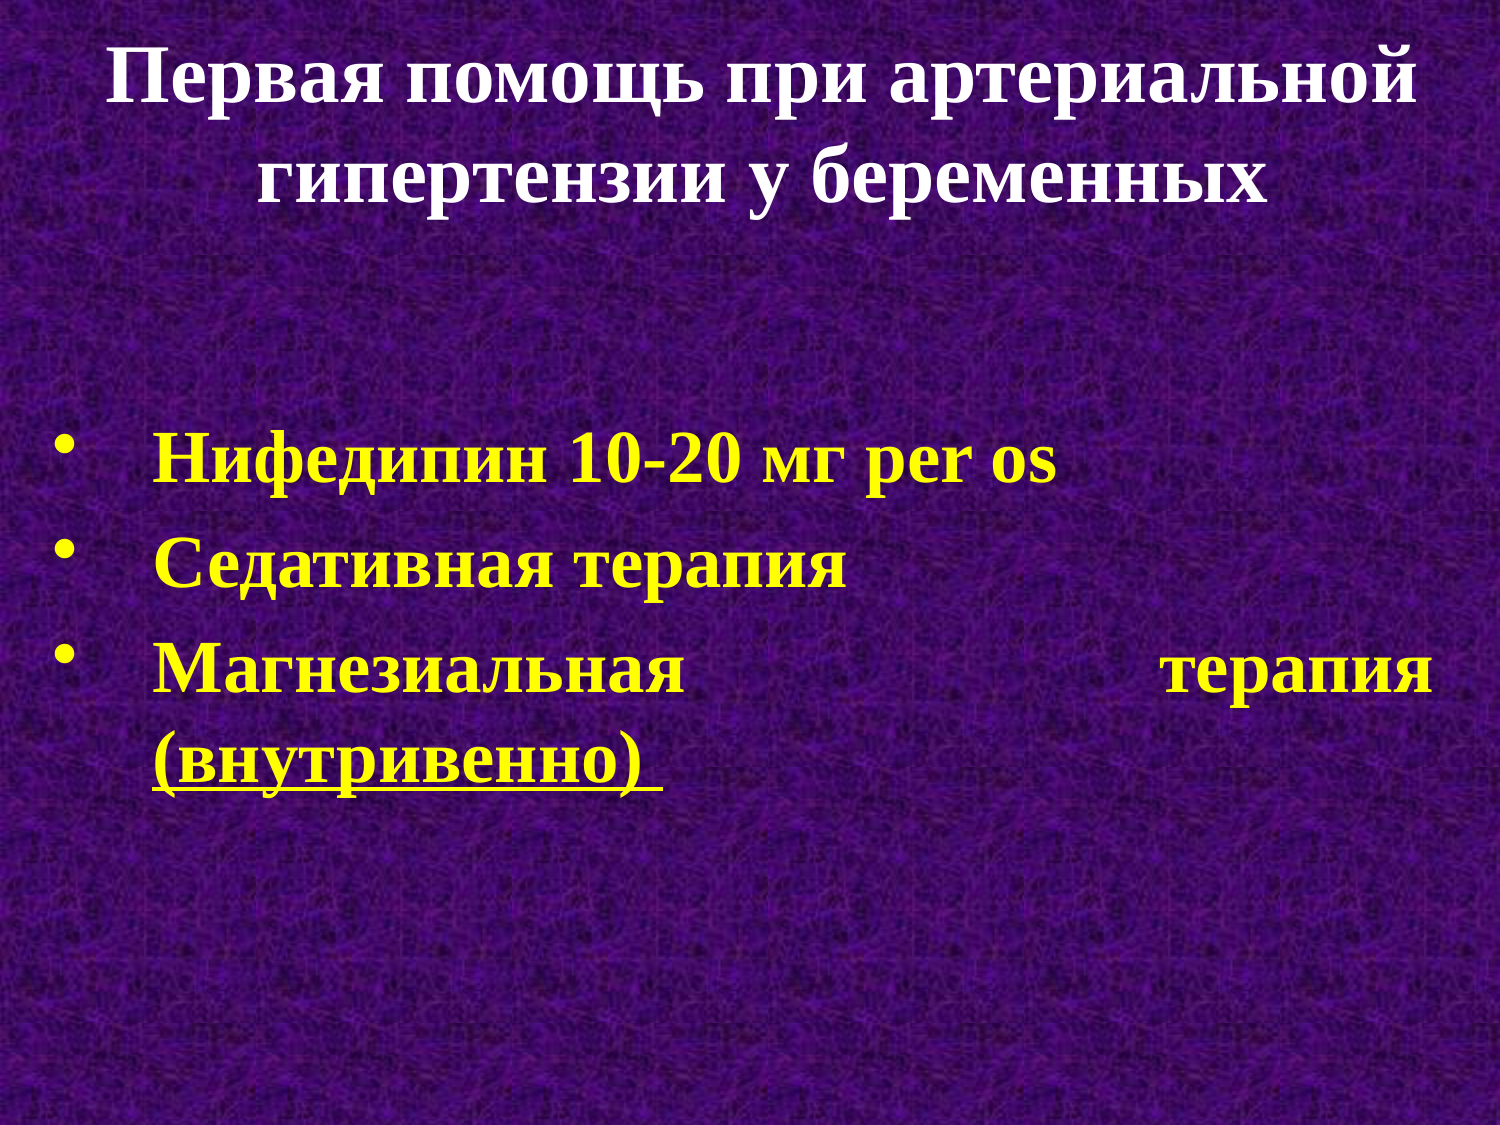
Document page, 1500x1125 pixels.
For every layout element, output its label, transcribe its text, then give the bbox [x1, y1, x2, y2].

subtitle Нифедипин 10-20 мг per os Седативная терапия Магнезиальная терапия (внутривенно) [37, 399, 1451, 851]
picture [0, 0, 1500, 1125]
title Первая помощь при артериальной гипертензии у беременных [24, 0, 1500, 238]
